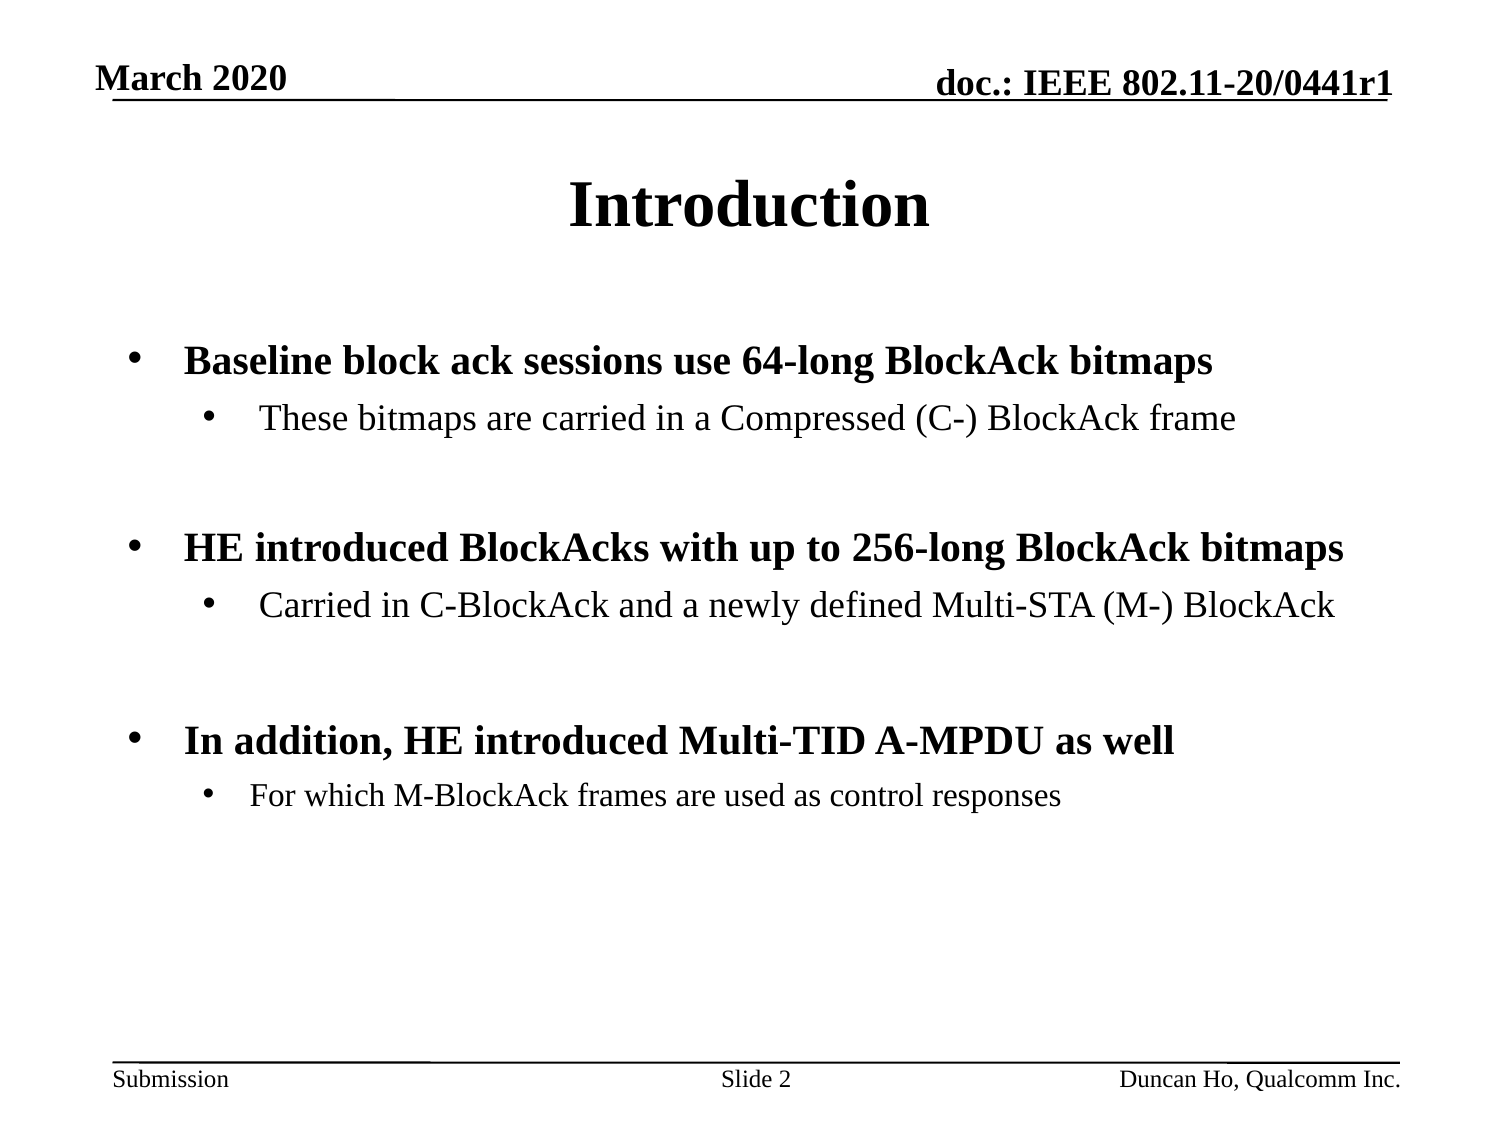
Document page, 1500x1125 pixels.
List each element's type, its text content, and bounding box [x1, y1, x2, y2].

list Baseline block ack sessions use 64-long BlockAck bitmaps These bitmaps are carried in a Compressed (C-) BlockAck frame HE introduced BlockAcks with up to 256-long BlockAck bitmaps Carried in C-BlockAck and a newly defined Multi-STA (M-) BlockAck In addition, HE introduced Multi-TID A-MPDU as well For which M-BlockAck frames are used as control responses [112, 324, 1388, 1000]
slide_number Slide 2 [712, 1061, 800, 1123]
title Introduction [112, 112, 1388, 288]
footer Duncan Ho, Qualcomm Inc. [878, 1061, 1402, 1093]
